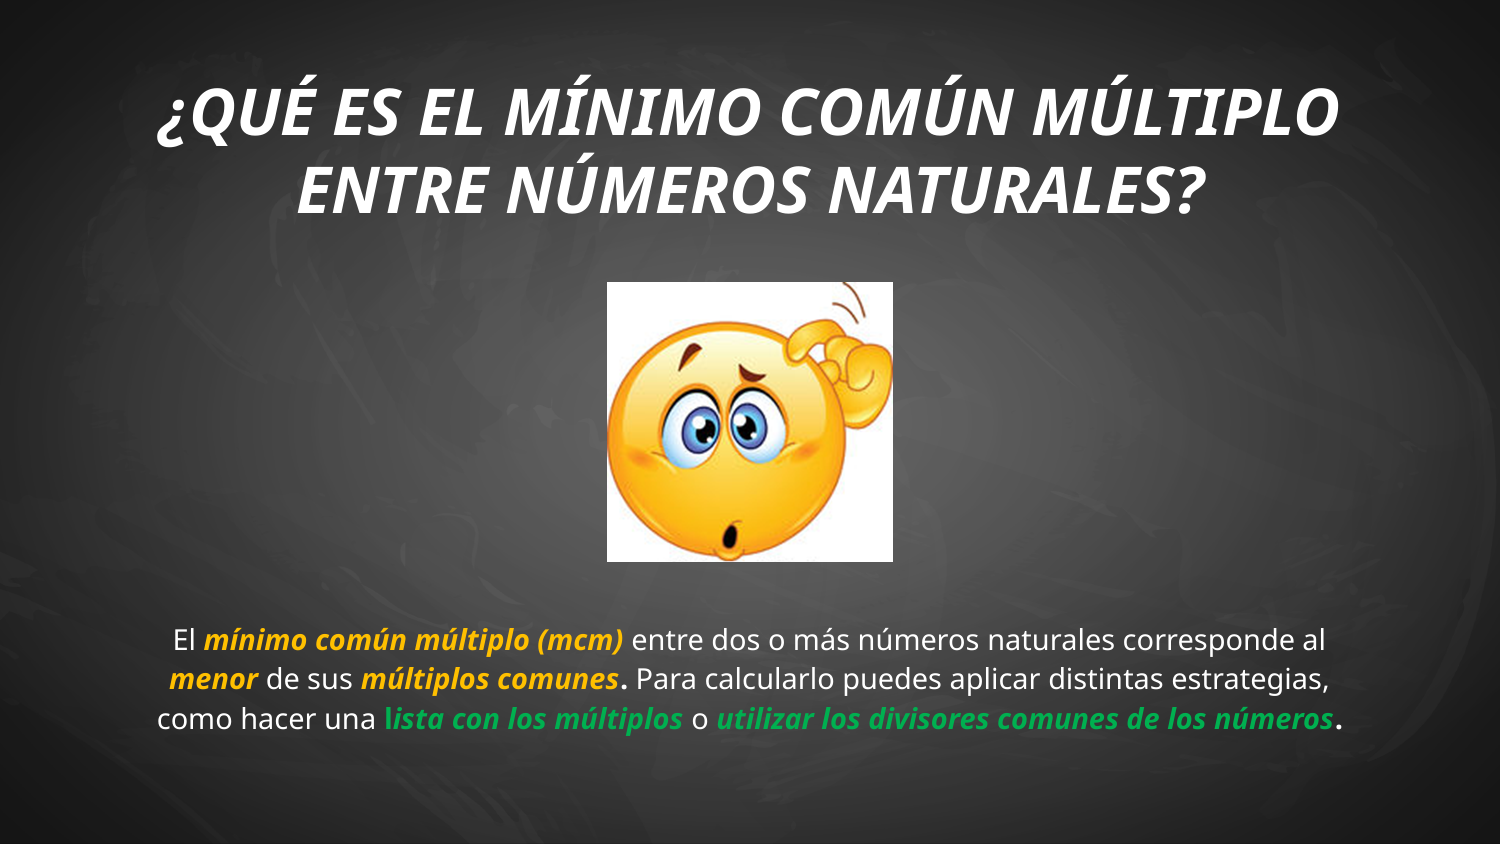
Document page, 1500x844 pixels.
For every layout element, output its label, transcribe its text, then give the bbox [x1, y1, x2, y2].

title ¿QUÉ ES EL MÍNIMO COMÚN MÚLTIPLO ENTRE NÚMEROS NATURALES? [51, 56, 1449, 243]
list El mínimo común múltiplo (mcm) entre dos o más números naturales corresponde al menor de sus múltiplos comunes. Para calcularlo puedes aplicar distintas estrategias, como hacer una lista con los múltiplos o utilizar los divisores comunes de los números. [123, 601, 1377, 771]
picture [0, 0, 1500, 844]
